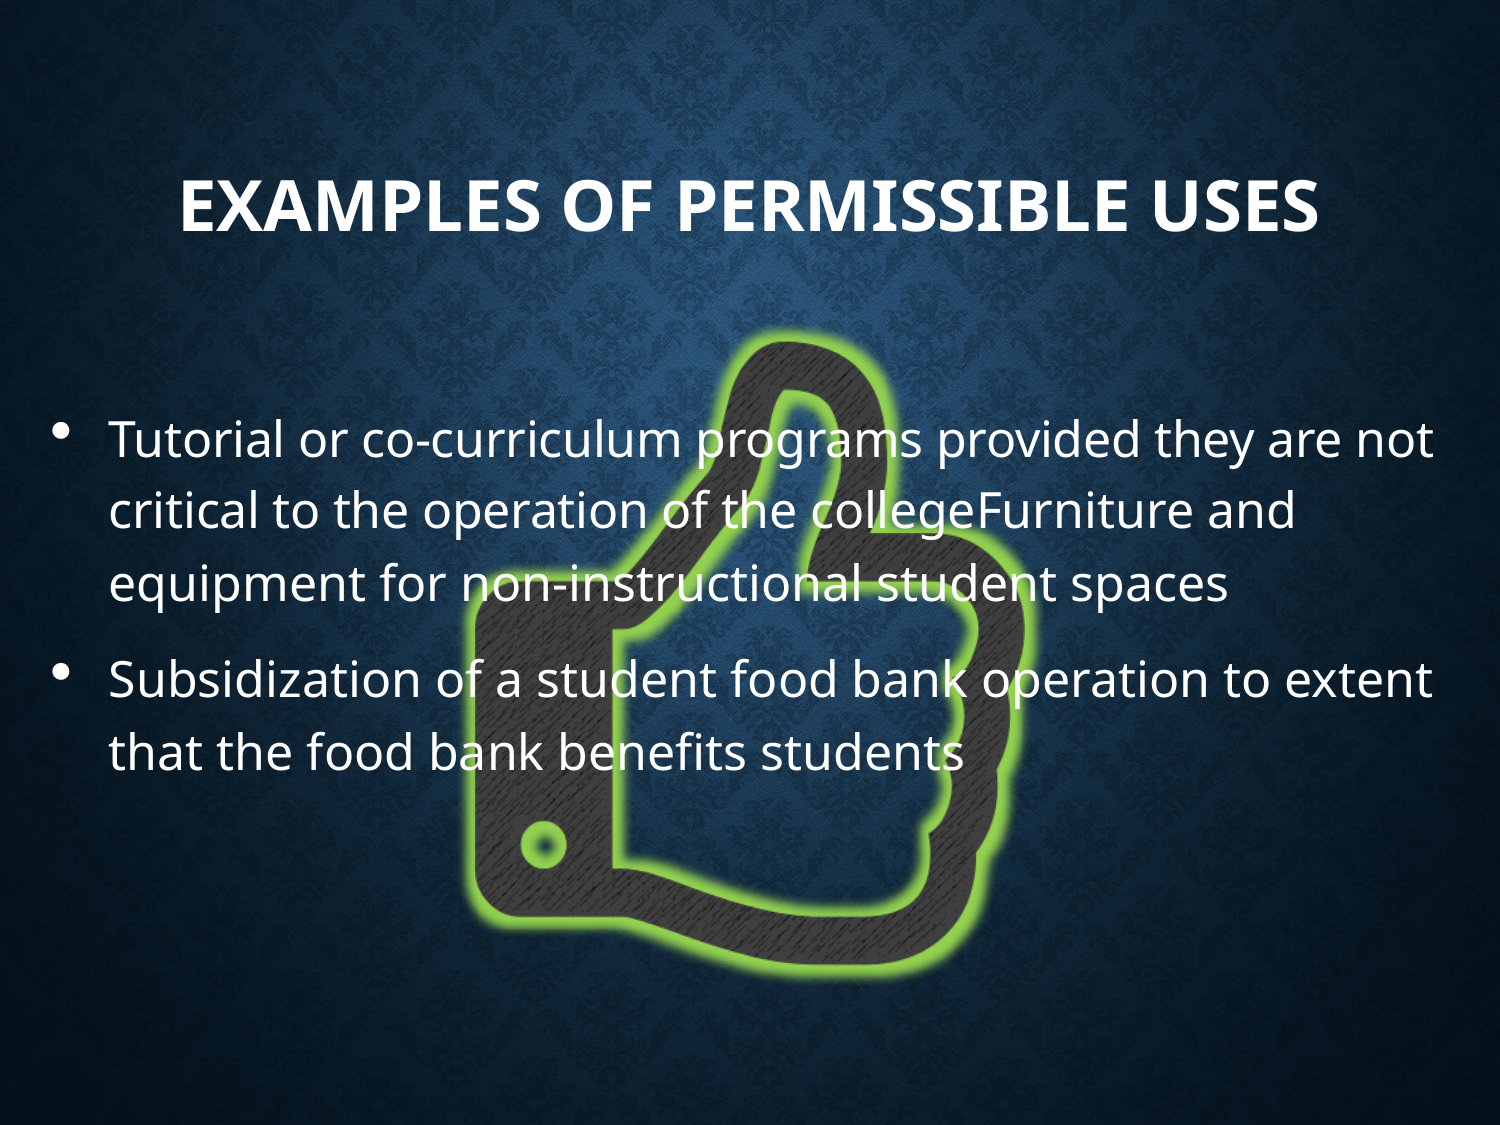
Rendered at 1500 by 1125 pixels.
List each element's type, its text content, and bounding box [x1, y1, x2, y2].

title Examples of permissible uses [112, 99, 1387, 318]
picture [429, 317, 1071, 988]
list Tutorial or co-curriculum programs provided they are not critical to the operation of the collegeFurniture and equipment for non-instructional student spaces Subsidization of a student food bank operation to extent that the food bank benefits students [37, 387, 1463, 1075]
